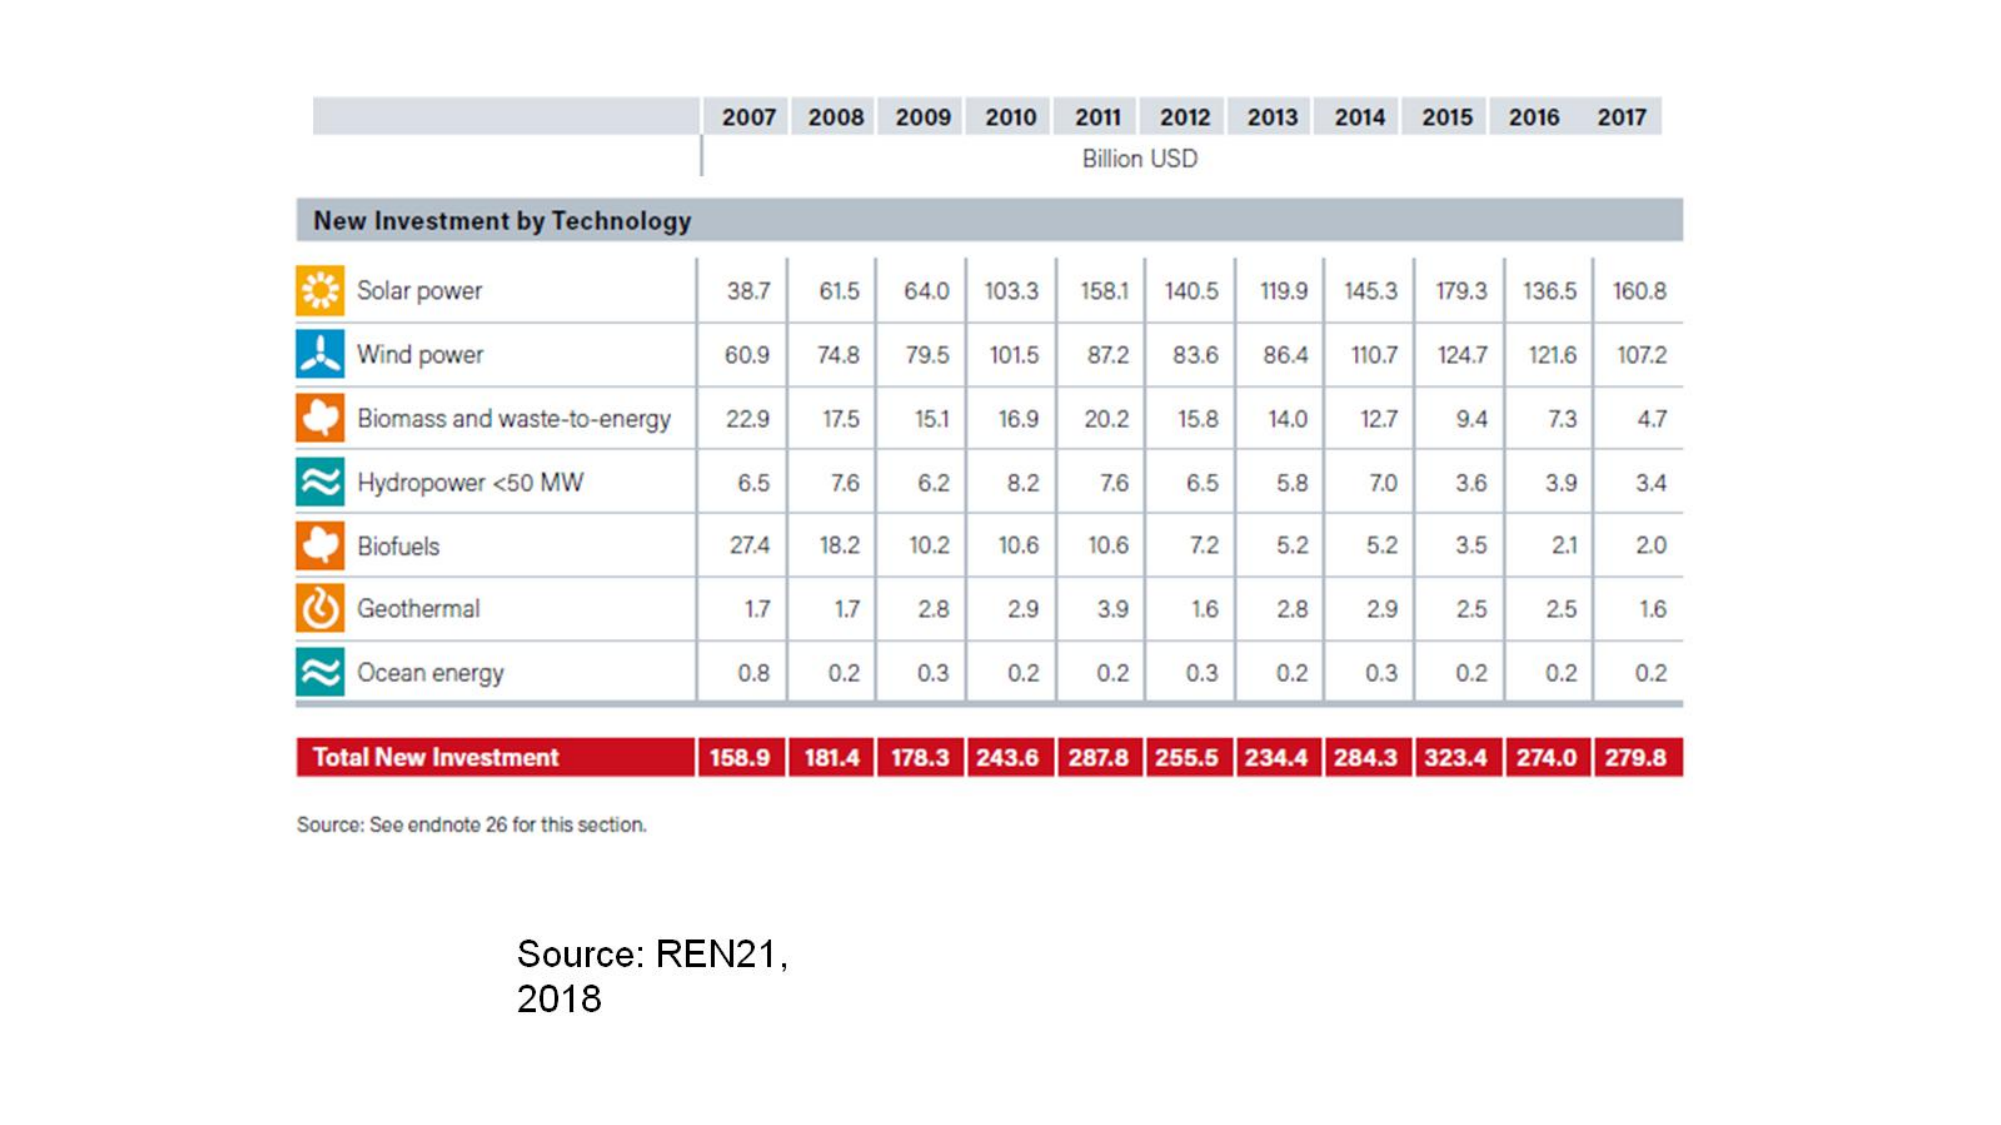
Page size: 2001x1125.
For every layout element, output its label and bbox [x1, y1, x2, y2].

picture [272, 95, 1728, 1031]
